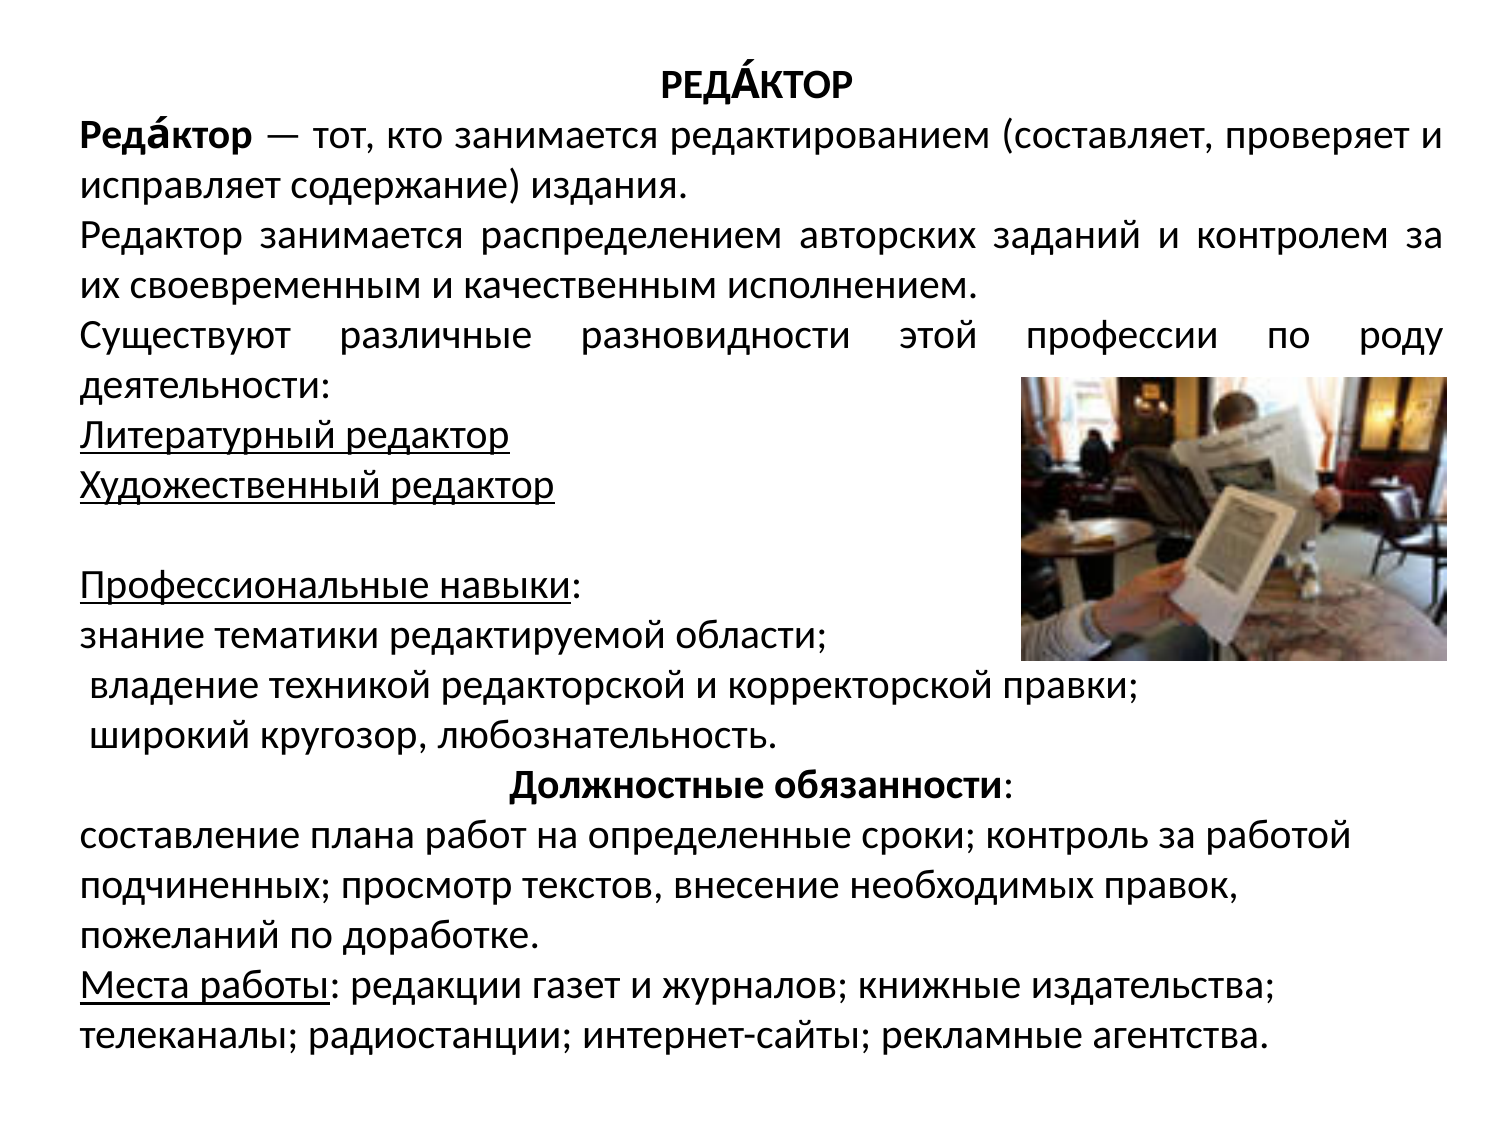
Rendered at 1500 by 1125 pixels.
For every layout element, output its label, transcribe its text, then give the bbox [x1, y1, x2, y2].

picture [1021, 377, 1448, 662]
text_box РЕДА́КТОР Реда́ктор — тот, кто занимается редактированием (составляет, проверяет и исправляет содержание) издания. Редактор занимается распределением авторских заданий и контролем за их своевременным и качественным исполнением. Существуют различные разновидности этой профессии по роду деятельности: Литературный редактор Художественный редактор Профессиональные навыки: знание тематики редактируемой области; владение техникой редакторской и корректорской правки; широкий кругозор, любознательность. Должностные обязанности: составление плана работ на определенные сроки; контроль за работой подчиненных; просмотр текстов, внесение необходимых правок, пожеланий по доработке. Места работы: редакции газет и журналов; книжные издательства; телеканалы; радиостанции; интернет-сайты; рекламные агентства. [64, 49, 1459, 1065]
